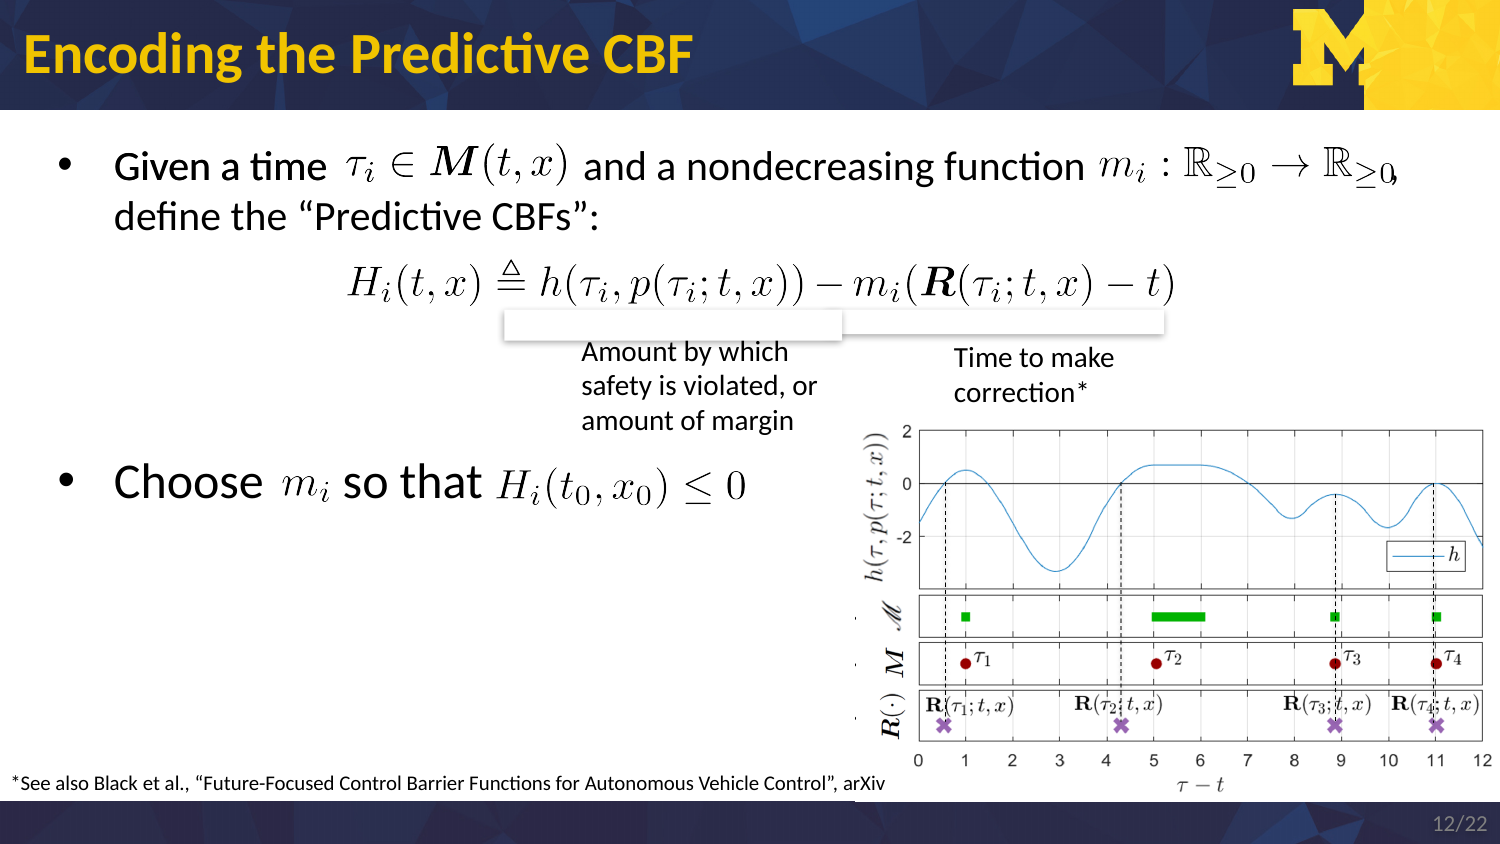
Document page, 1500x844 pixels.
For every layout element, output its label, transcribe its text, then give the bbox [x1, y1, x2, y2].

picture [347, 259, 1174, 333]
text_box *See also Black et al., “Future-Focused Control Barrier Functions for Autonomous Vehicle Control”, arXiv [0, 762, 848, 803]
picture [0, 418, 1500, 844]
picture [1283, 0, 1500, 110]
picture [282, 476, 329, 502]
picture [496, 466, 745, 510]
picture [1098, 147, 1394, 188]
text_box Given a time [43, 131, 1458, 753]
title Encoding the Predictive CBF [8, 0, 1283, 110]
picture [0, 0, 8, 110]
picture [345, 143, 566, 186]
